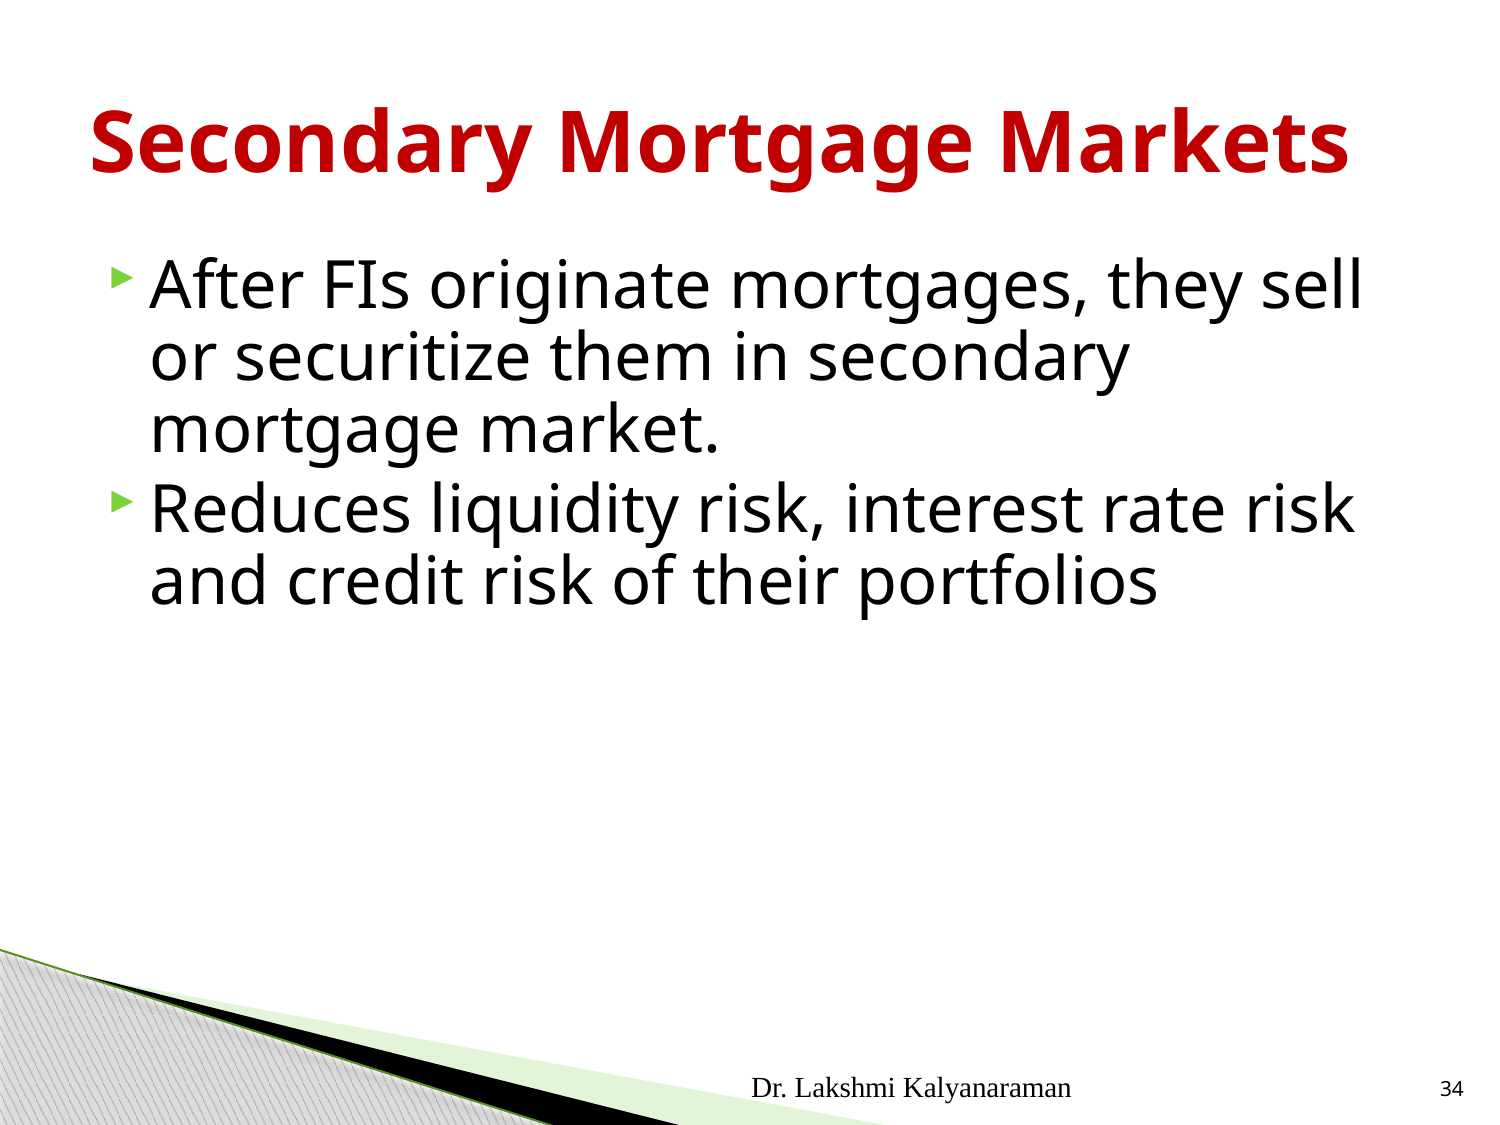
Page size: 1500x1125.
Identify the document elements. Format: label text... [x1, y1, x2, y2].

list After FIs originate mortgages, they sell or securitize them in secondary mortgage market. Reduces liquidity risk, interest rate risk and credit risk of their portfolios [75, 243, 1425, 986]
footer Dr. Lakshmi Kalyanaraman [718, 1051, 1105, 1112]
title Secondary Mortgage Markets [75, 45, 1425, 233]
slide_number 34 [1418, 1051, 1479, 1112]
